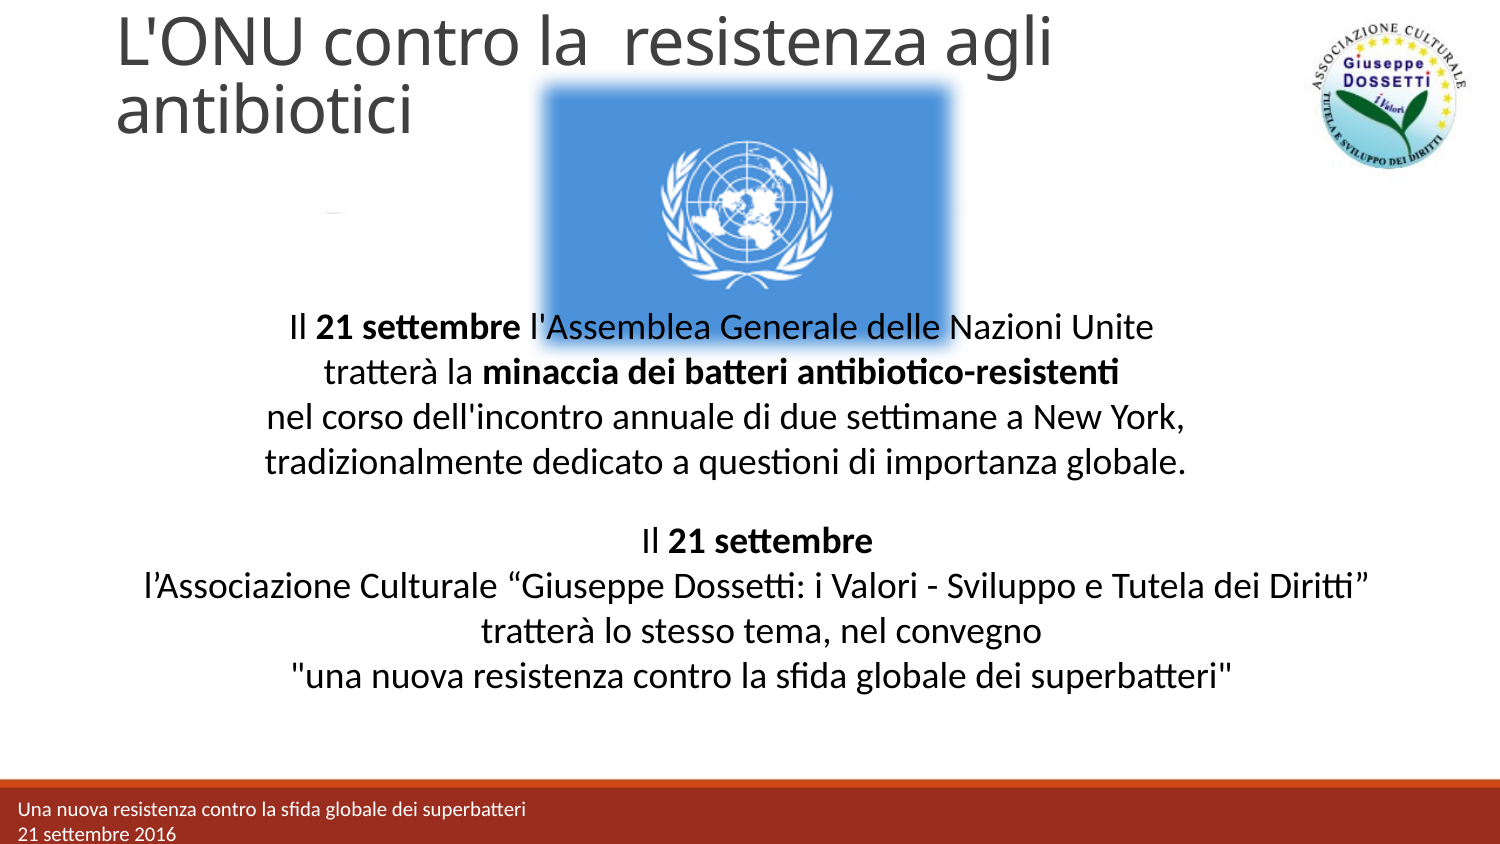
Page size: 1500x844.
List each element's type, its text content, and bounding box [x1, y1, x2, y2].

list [524, 66, 969, 363]
text_box Il 21 settembre l’Associazione Culturale “Giuseppe Dossetti: i Valori - Sviluppo e Tutela dei Diritti” tratterà lo stesso tema, nel convegno "una nuova resistenza contro la sfida globale dei superbatteri" [100, 508, 1424, 704]
picture [0, 0, 1500, 844]
title L'ONU contro la resistenza agli antibiotici [100, 55, 1338, 155]
text_box Il 21 settembre l'Assemblea Generale delle Nazioni Unite tratterà la minaccia dei batteri antibiotico-resistenti nel corso dell'incontro annuale di due settimane a New York, tradizionalmente dedicato a questioni di importanza globale. [123, 294, 1329, 490]
text_box Una nuova resistenza contro la sfida globale dei superbatteri 21 settembre 2016 [2, 787, 1500, 844]
